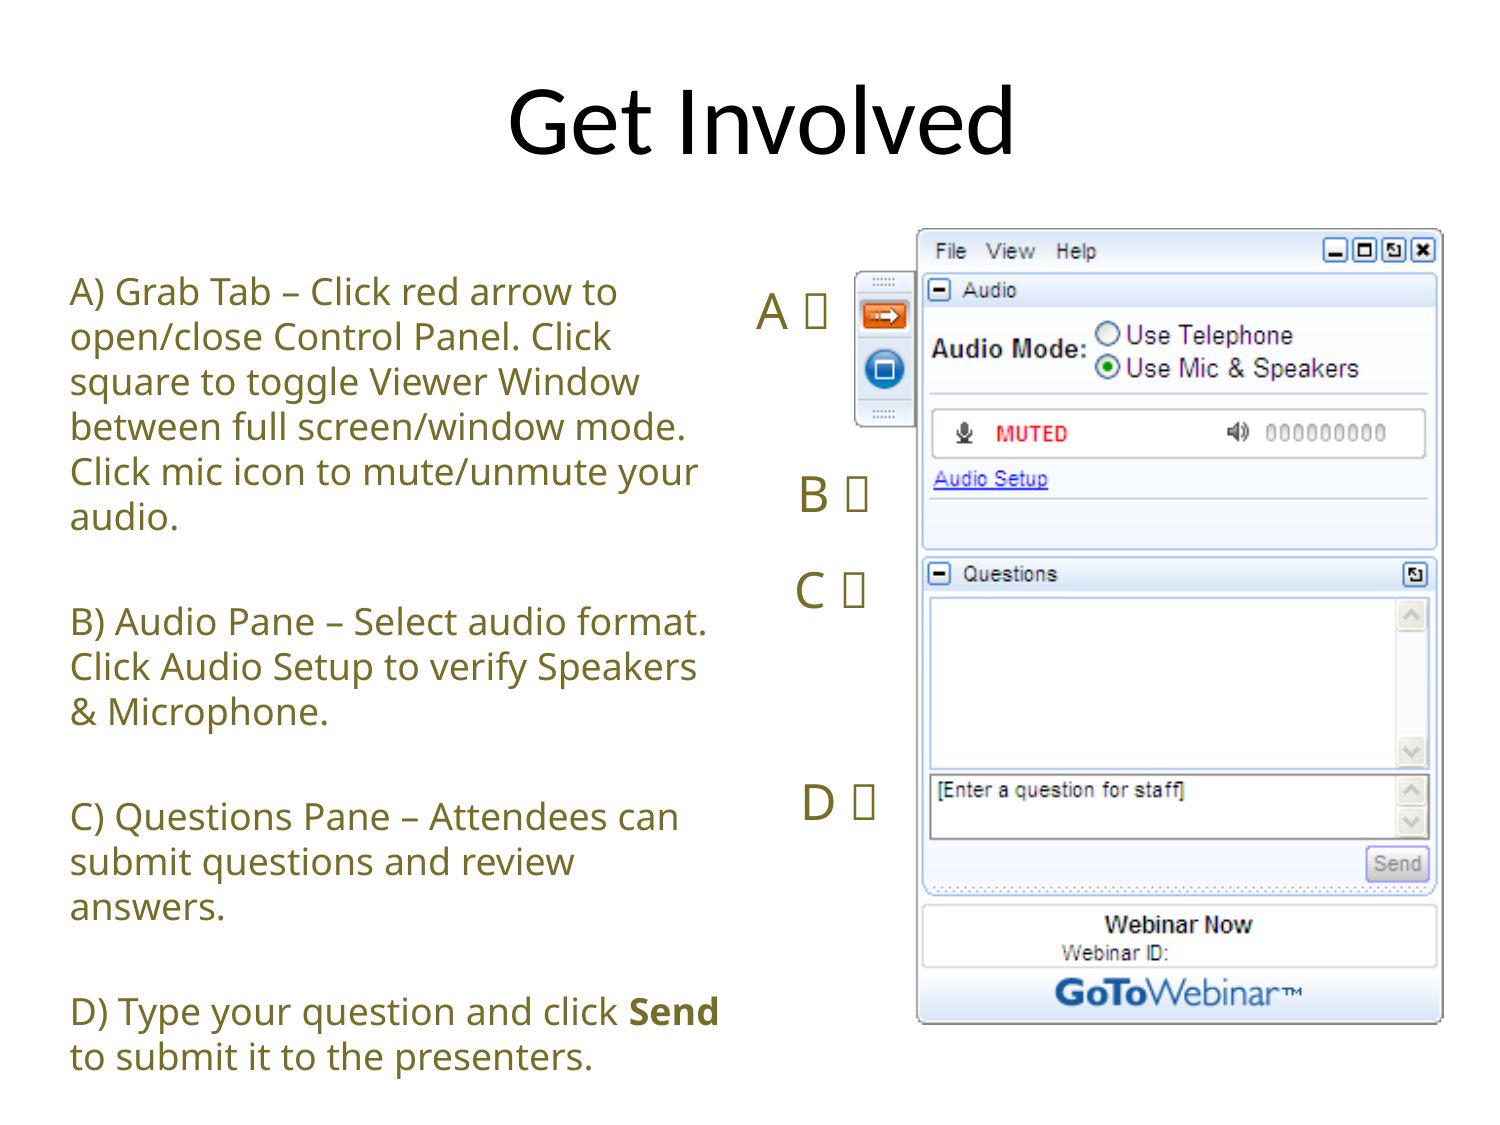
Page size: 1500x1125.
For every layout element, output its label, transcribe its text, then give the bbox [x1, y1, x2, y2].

text_box A) Grab Tab – Click red arrow to open/close Control Panel. Click square to toggle Viewer Window between full screen/window mode. Click mic icon to mute/unmute your audio. B) Audio Pane – Select audio format. Click Audio Setup to verify Speakers & Microphone. C) Questions Pane – Attendees can submit questions and review answers. D) Type your question and click Send to submit it to the presenters. [54, 260, 743, 1086]
text_box C  [779, 551, 849, 627]
text_box B  [782, 455, 849, 530]
picture [854, 228, 1444, 1026]
text_box Get Involved [48, 46, 1479, 182]
text_box A  [742, 272, 849, 347]
text_box D  [785, 763, 849, 839]
